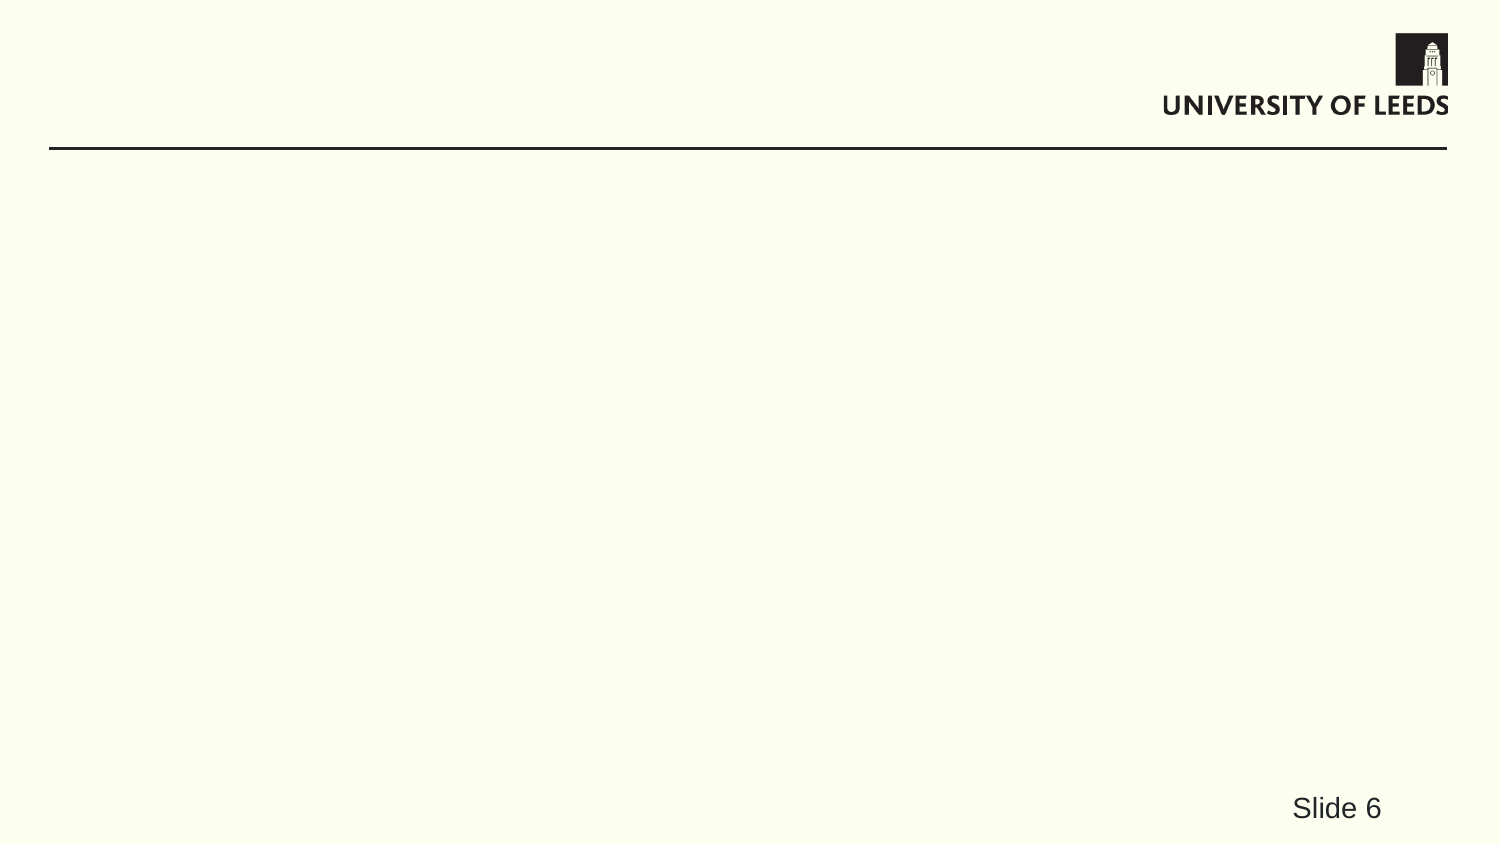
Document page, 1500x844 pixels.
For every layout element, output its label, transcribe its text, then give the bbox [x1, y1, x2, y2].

slide_number Slide 6 [1059, 784, 1397, 830]
